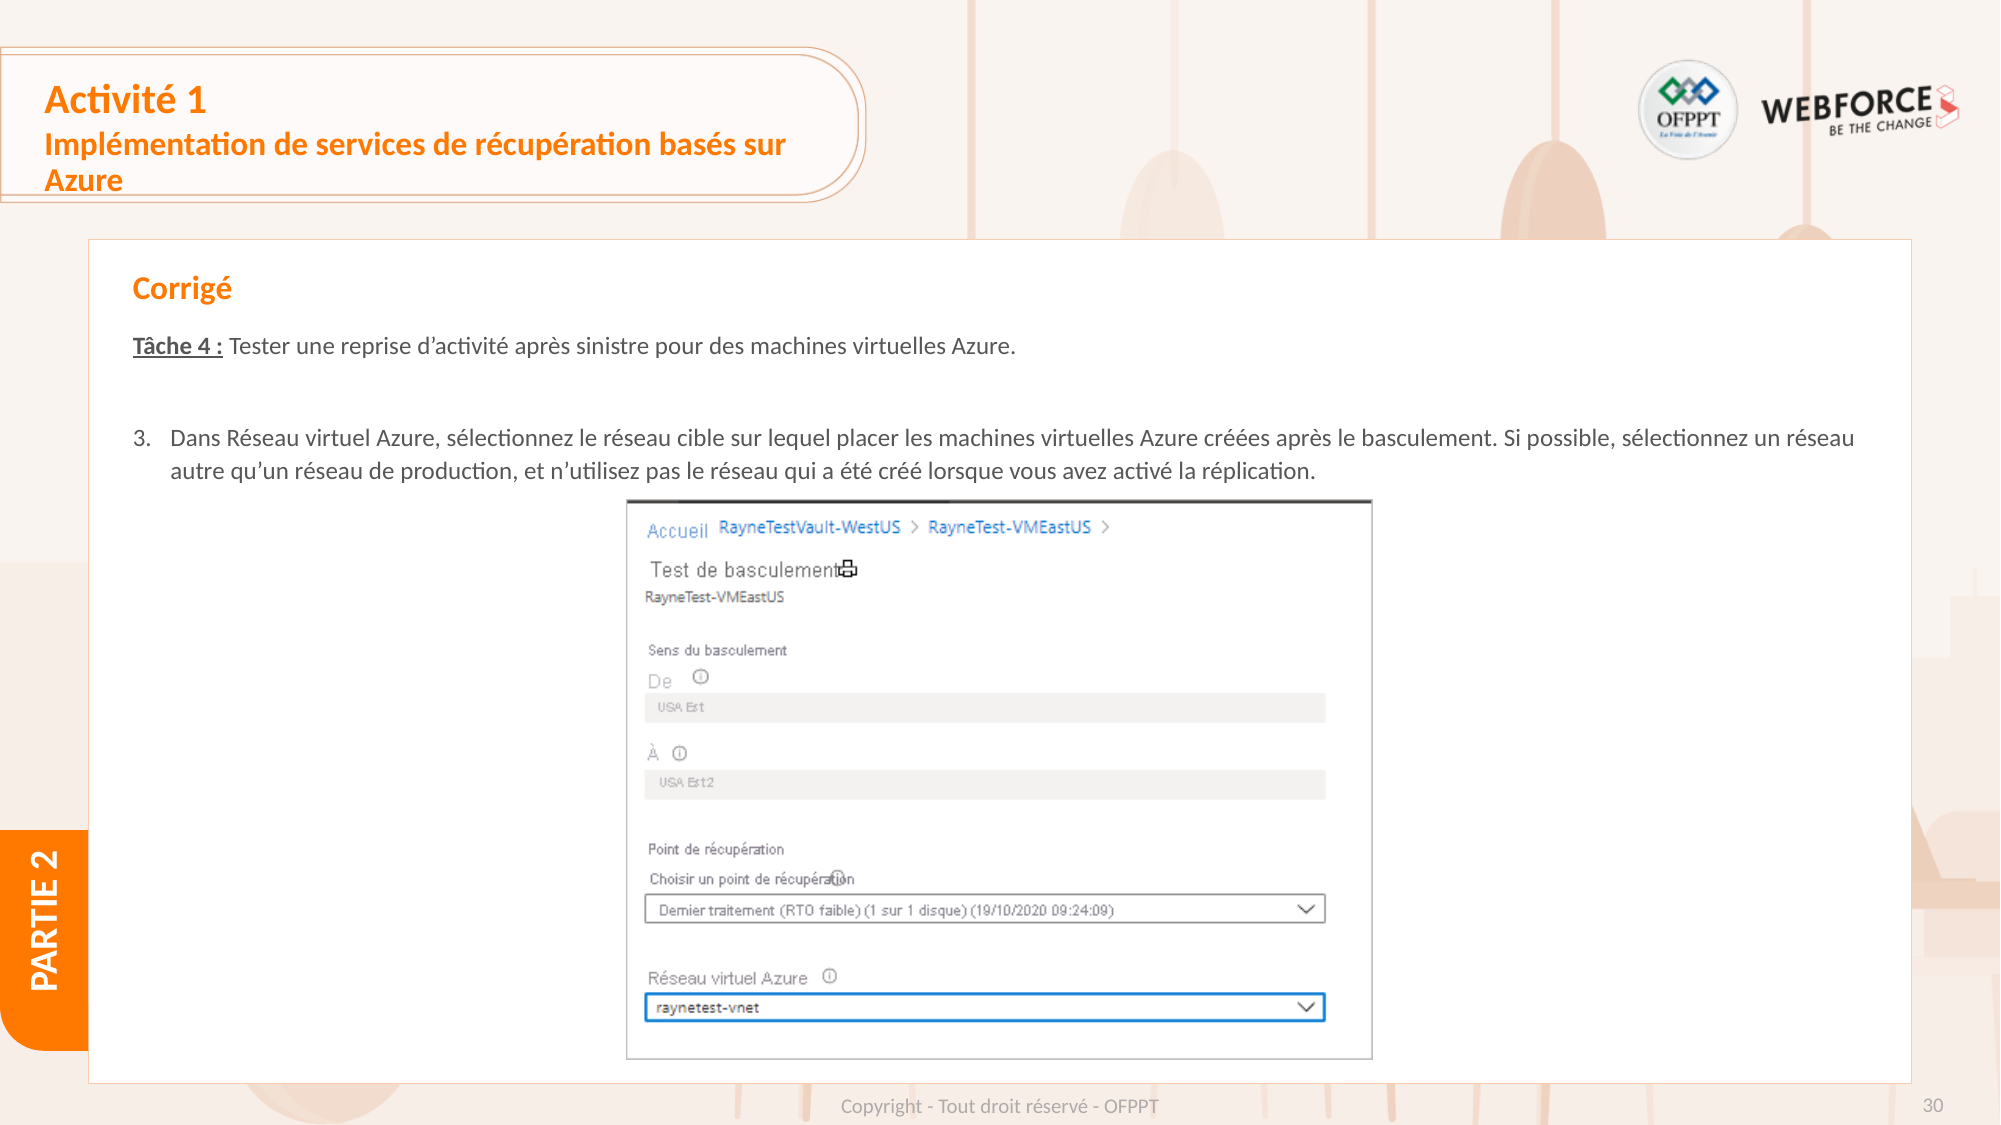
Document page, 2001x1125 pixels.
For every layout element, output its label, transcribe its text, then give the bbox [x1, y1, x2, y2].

picture [1754, 75, 1967, 145]
list Tâche 4 : Tester une reprise d’activité après sinistre pour des machines virtuelles Azure. Dans Réseau virtuel Azure, sélectionnez le réseau cible sur lequel placer les machines virtuelles Azure créées après le basculement. Si possible, sélectionnez un réseau autre qu’un réseau de production, et n’utilisez pas le réseau qui a été créé lorsque vous avez activé la réplication. [118, 318, 1881, 1060]
list Implémentation de services de récupération basés sur Azure [29, 119, 863, 192]
title Activité 1 [29, 65, 863, 119]
list Corrigé [118, 265, 1881, 318]
picture [626, 499, 1373, 1060]
picture [1634, 56, 1743, 164]
